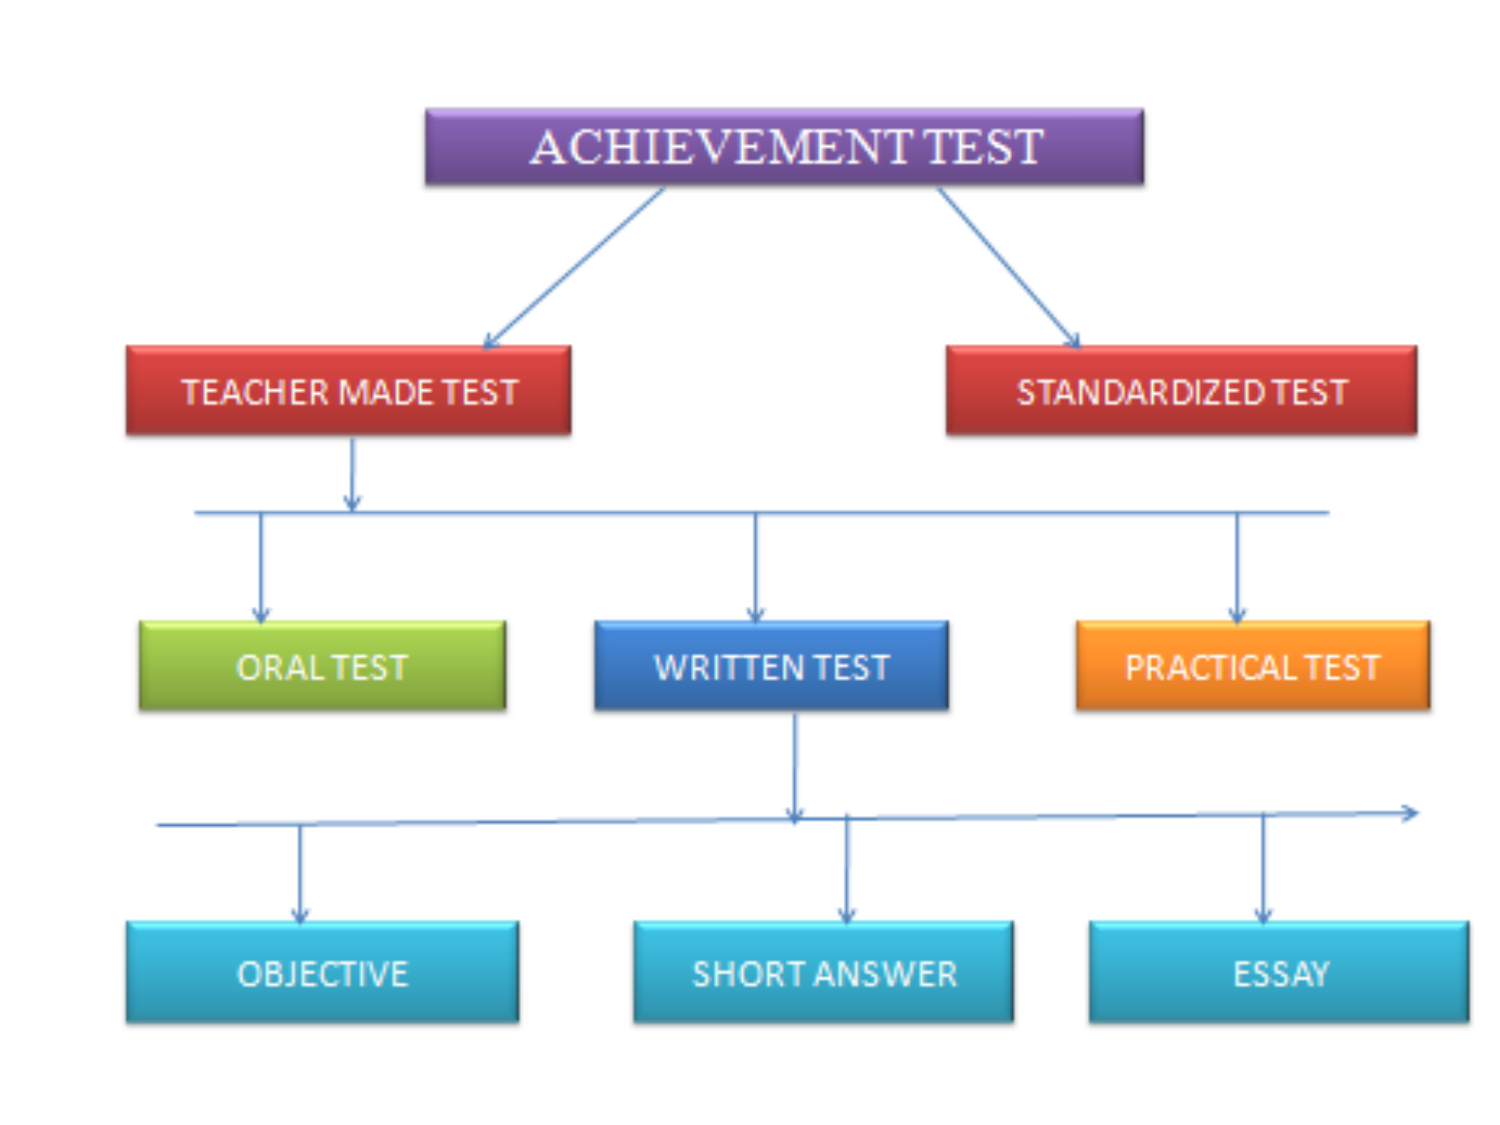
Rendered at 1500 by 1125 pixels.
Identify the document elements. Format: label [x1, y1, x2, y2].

list [0, 0, 1500, 1125]
